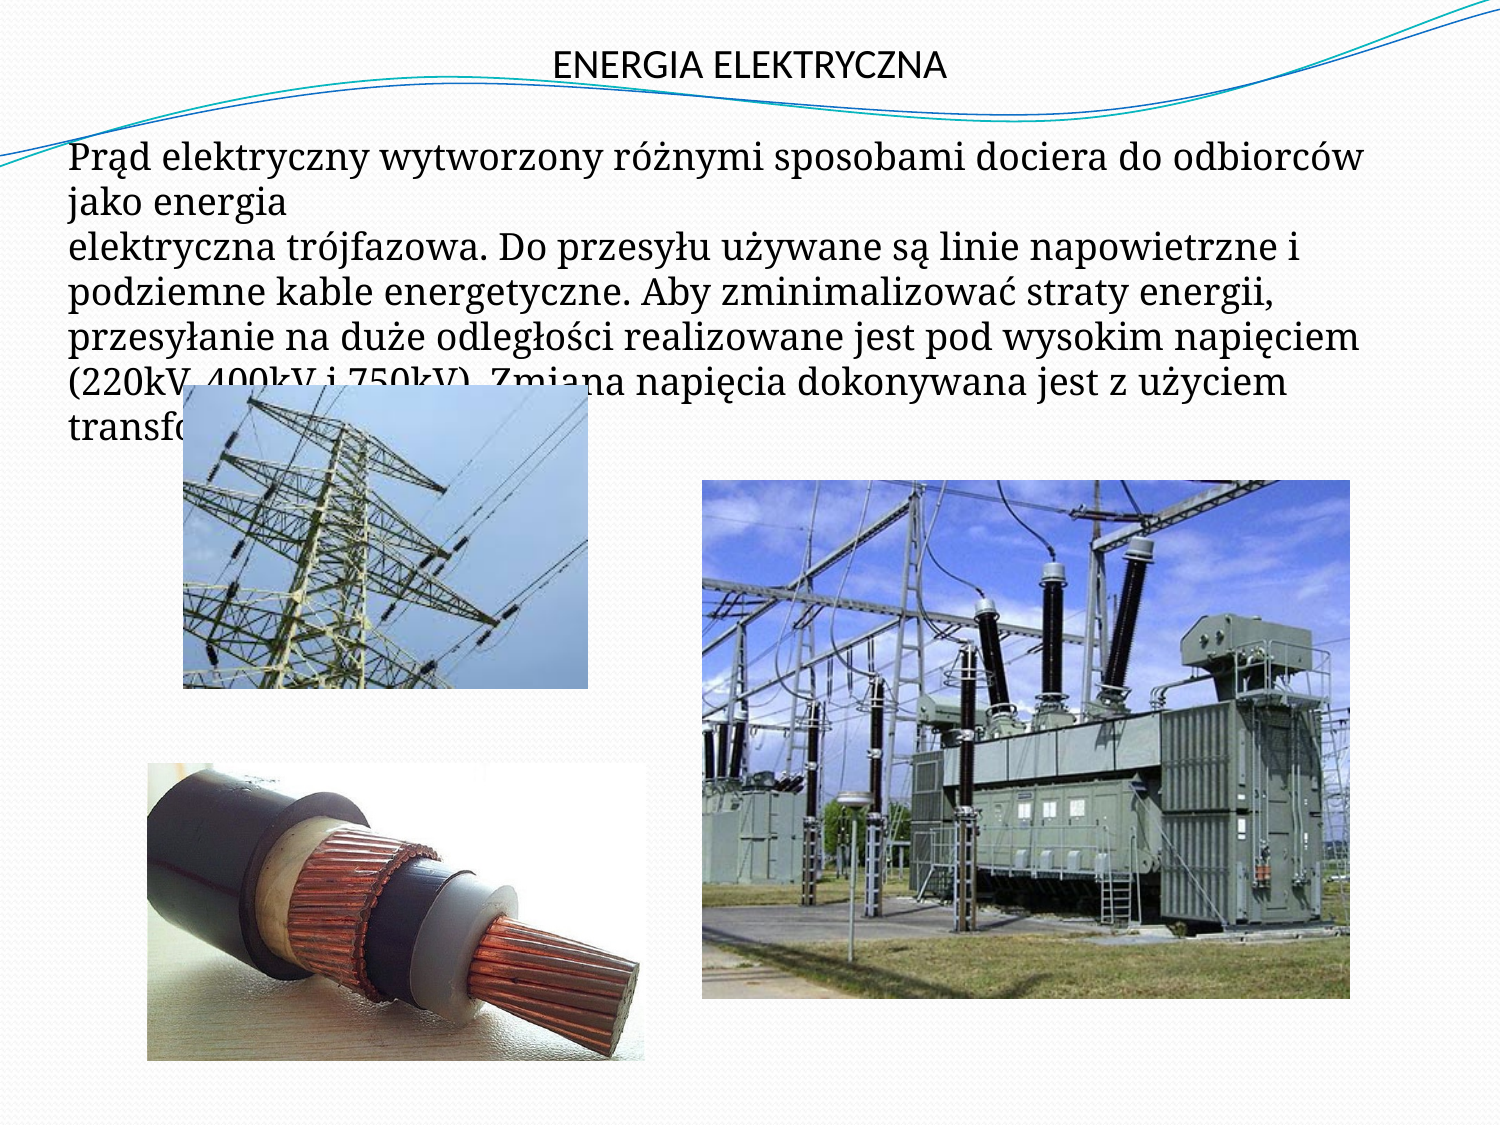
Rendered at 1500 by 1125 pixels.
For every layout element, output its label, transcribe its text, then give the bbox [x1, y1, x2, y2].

text_box Prąd elektryczny wytworzony różnymi sposobami dociera do odbiorców jako energia elektryczna trójfazowa. Do przesyłu używane są linie napowietrzne i podziemne kable energetyczne. Aby zminimalizować straty energii, przesyłanie na duże odległości realizowane jest pod wysokim napięciem (220kV, 400kV i 750kV). Zmiana napięcia dokonywana jest z użyciem transformatorów. [53, 125, 1447, 456]
picture [702, 480, 1350, 999]
picture [182, 385, 588, 689]
text_box ENERGIA ELEKTRYCZNA [74, 45, 1425, 79]
picture [147, 763, 646, 1062]
